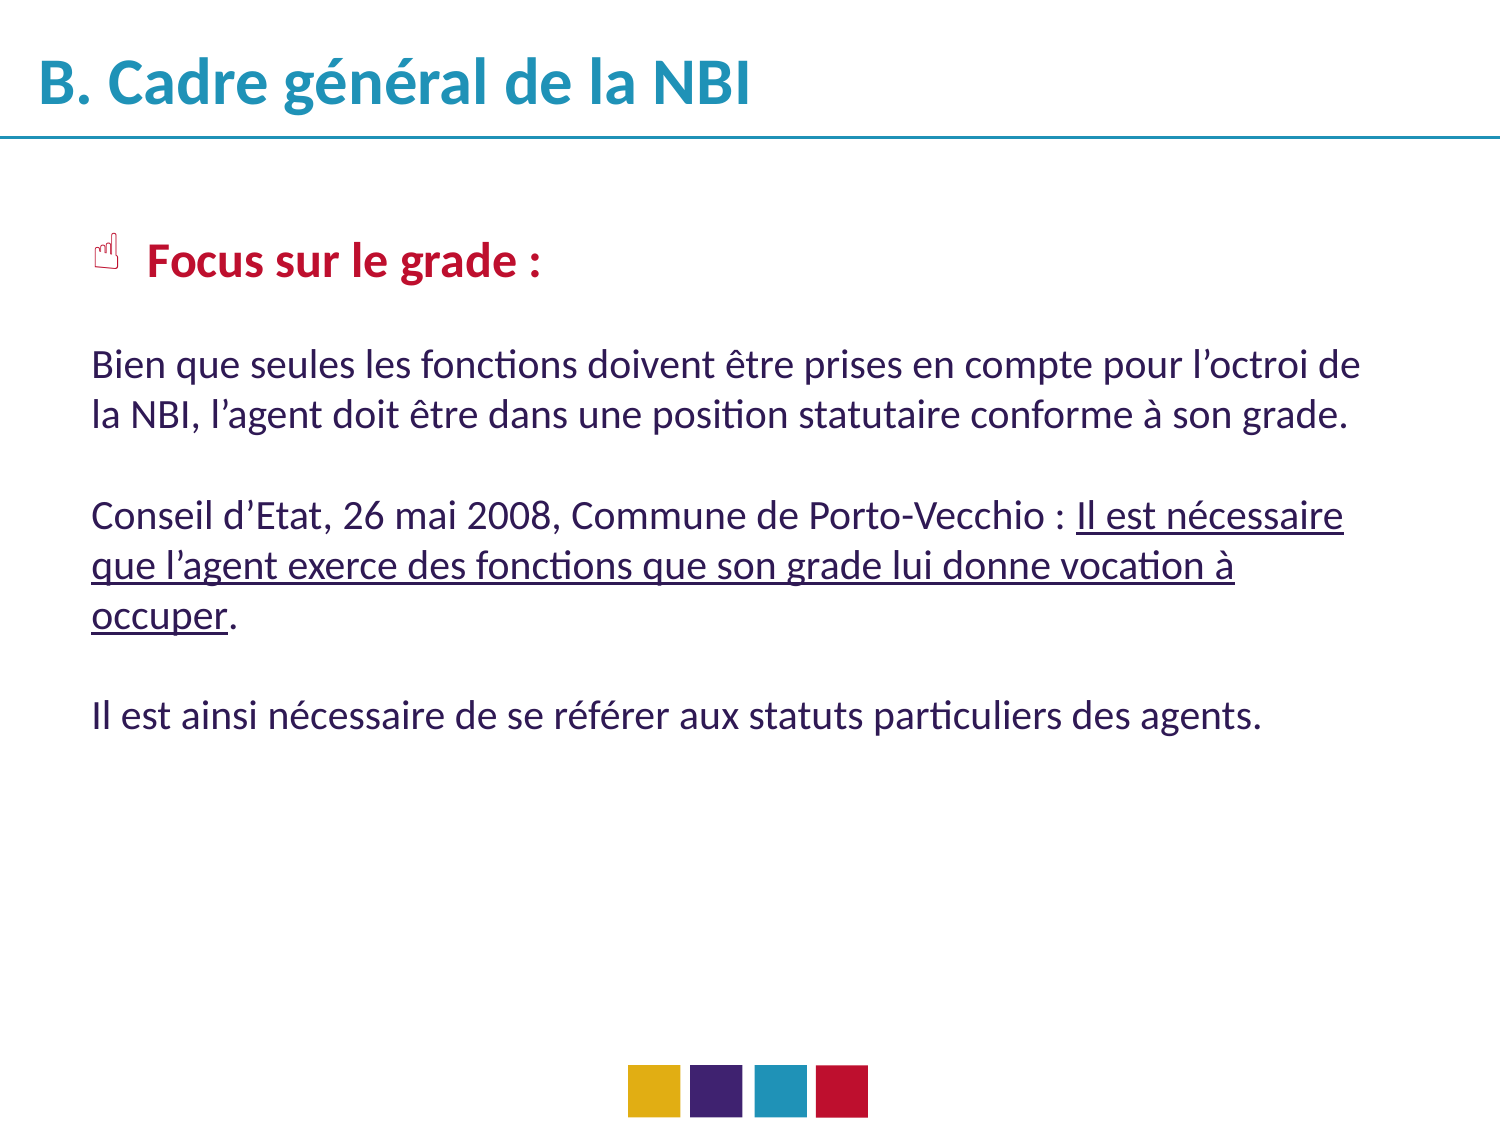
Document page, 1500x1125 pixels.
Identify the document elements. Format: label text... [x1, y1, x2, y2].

text_box Focus sur le grade : Bien que seules les fonctions doivent être prises en compte pour l’octroi de la NBI, l’agent doit être dans une position statutaire conforme à son grade. Conseil d’Etat, 26 mai 2008, Commune de Porto-Vecchio : Il est nécessaire que l’agent exerce des fonctions que son grade lui donne vocation à occuper. Il est ainsi nécessaire de se référer aux statuts particuliers des agents. [76, 219, 1400, 845]
text_box [49, 184, 1451, 1012]
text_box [627, 1064, 869, 1118]
text_box B. Cadre général de la NBI [23, 30, 1423, 126]
